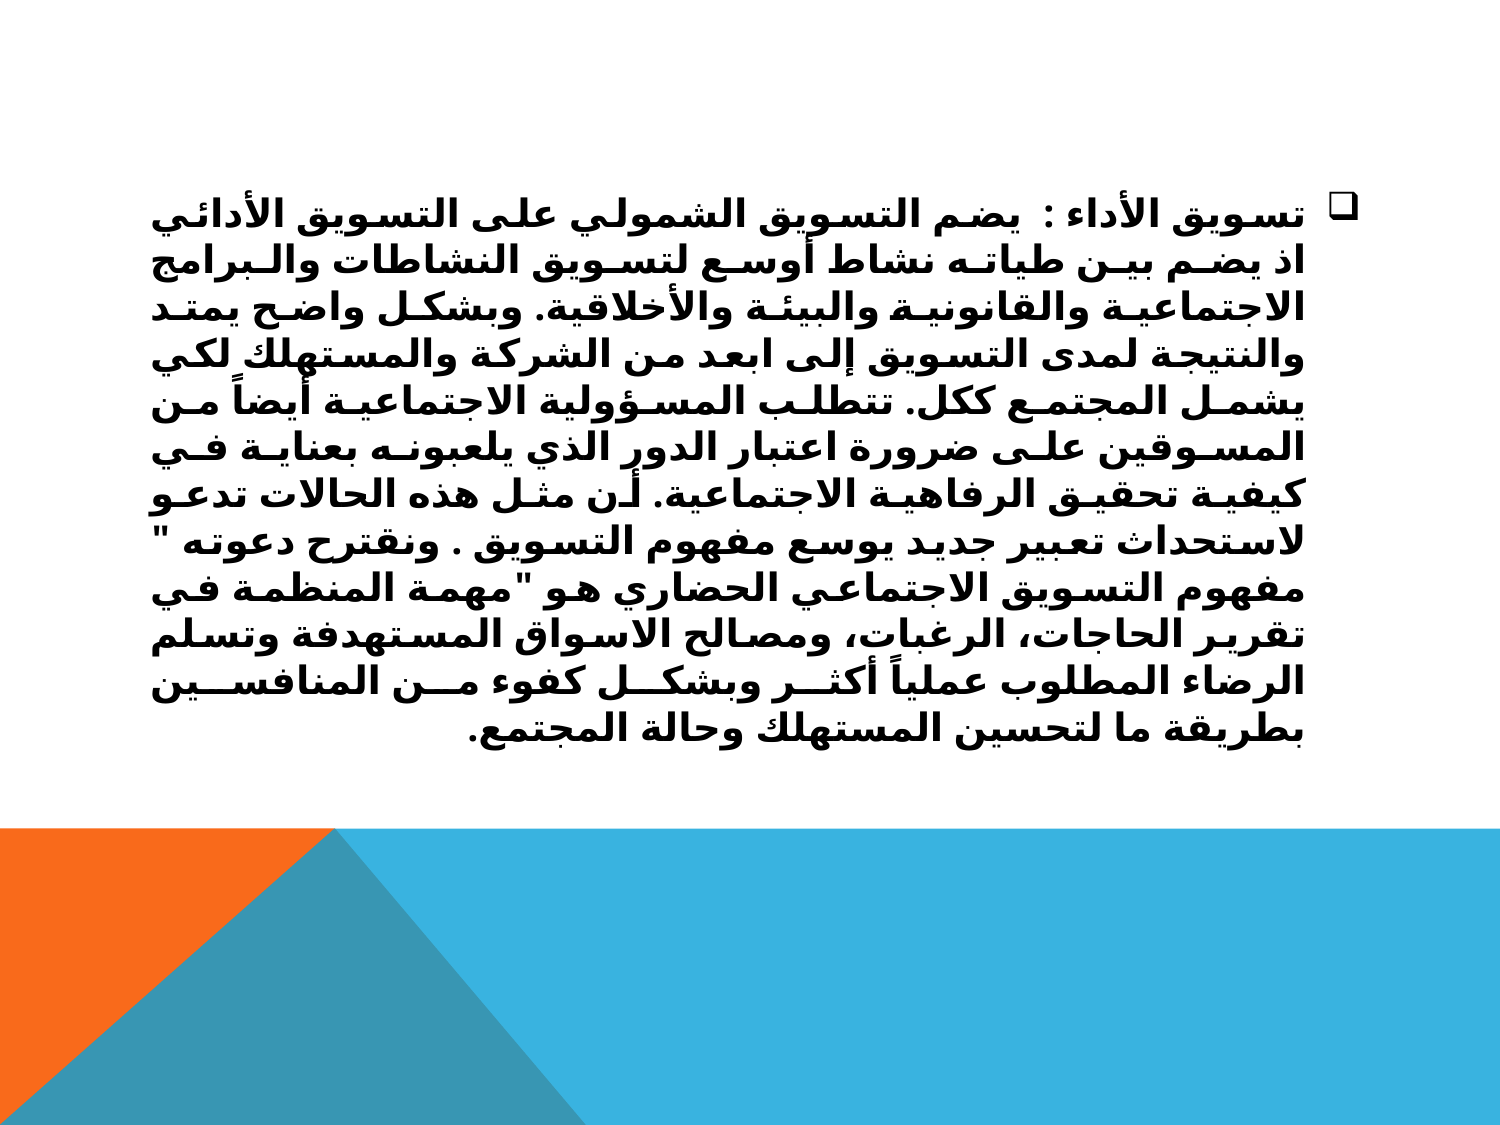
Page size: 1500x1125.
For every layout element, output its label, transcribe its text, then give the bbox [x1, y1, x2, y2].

list تسويق الأداء : يضم التسويق الشمولي على التسويق الأدائي اذ يضم بين طياته نشاط أوسع لتسويق النشاطات والبرامج الاجتماعية والقانونية والبيئة والأخلاقية. وبشكل واضح يمتد والنتيجة لمدى التسويق إلى ابعد من الشركة والمستهلك لكي يشمل المجتمع ككل. تتطلب المسؤولية الاجتماعية أيضاً من المسوقين على ضرورة اعتبار الدور الذي يلعبونه بعناية في كيفية تحقيق الرفاهية الاجتماعية. أن مثل هذه الحالات تدعو لاستحداث تعبير جديد يوسع مفهوم التسويق . ونقترح دعوته " مفهوم التسويق الاجتماعي الحضاري هو "مهمة المنظمة في تقرير الحاجات، الرغبات، ومصالح الاسواق المستهدفة وتسلم الرضاء المطلوب عملياً أكثر وبشكل كفوء من المنافسين بطريقة ما لتحسين المستهلك وحالة المجتمع. [135, 180, 1369, 768]
